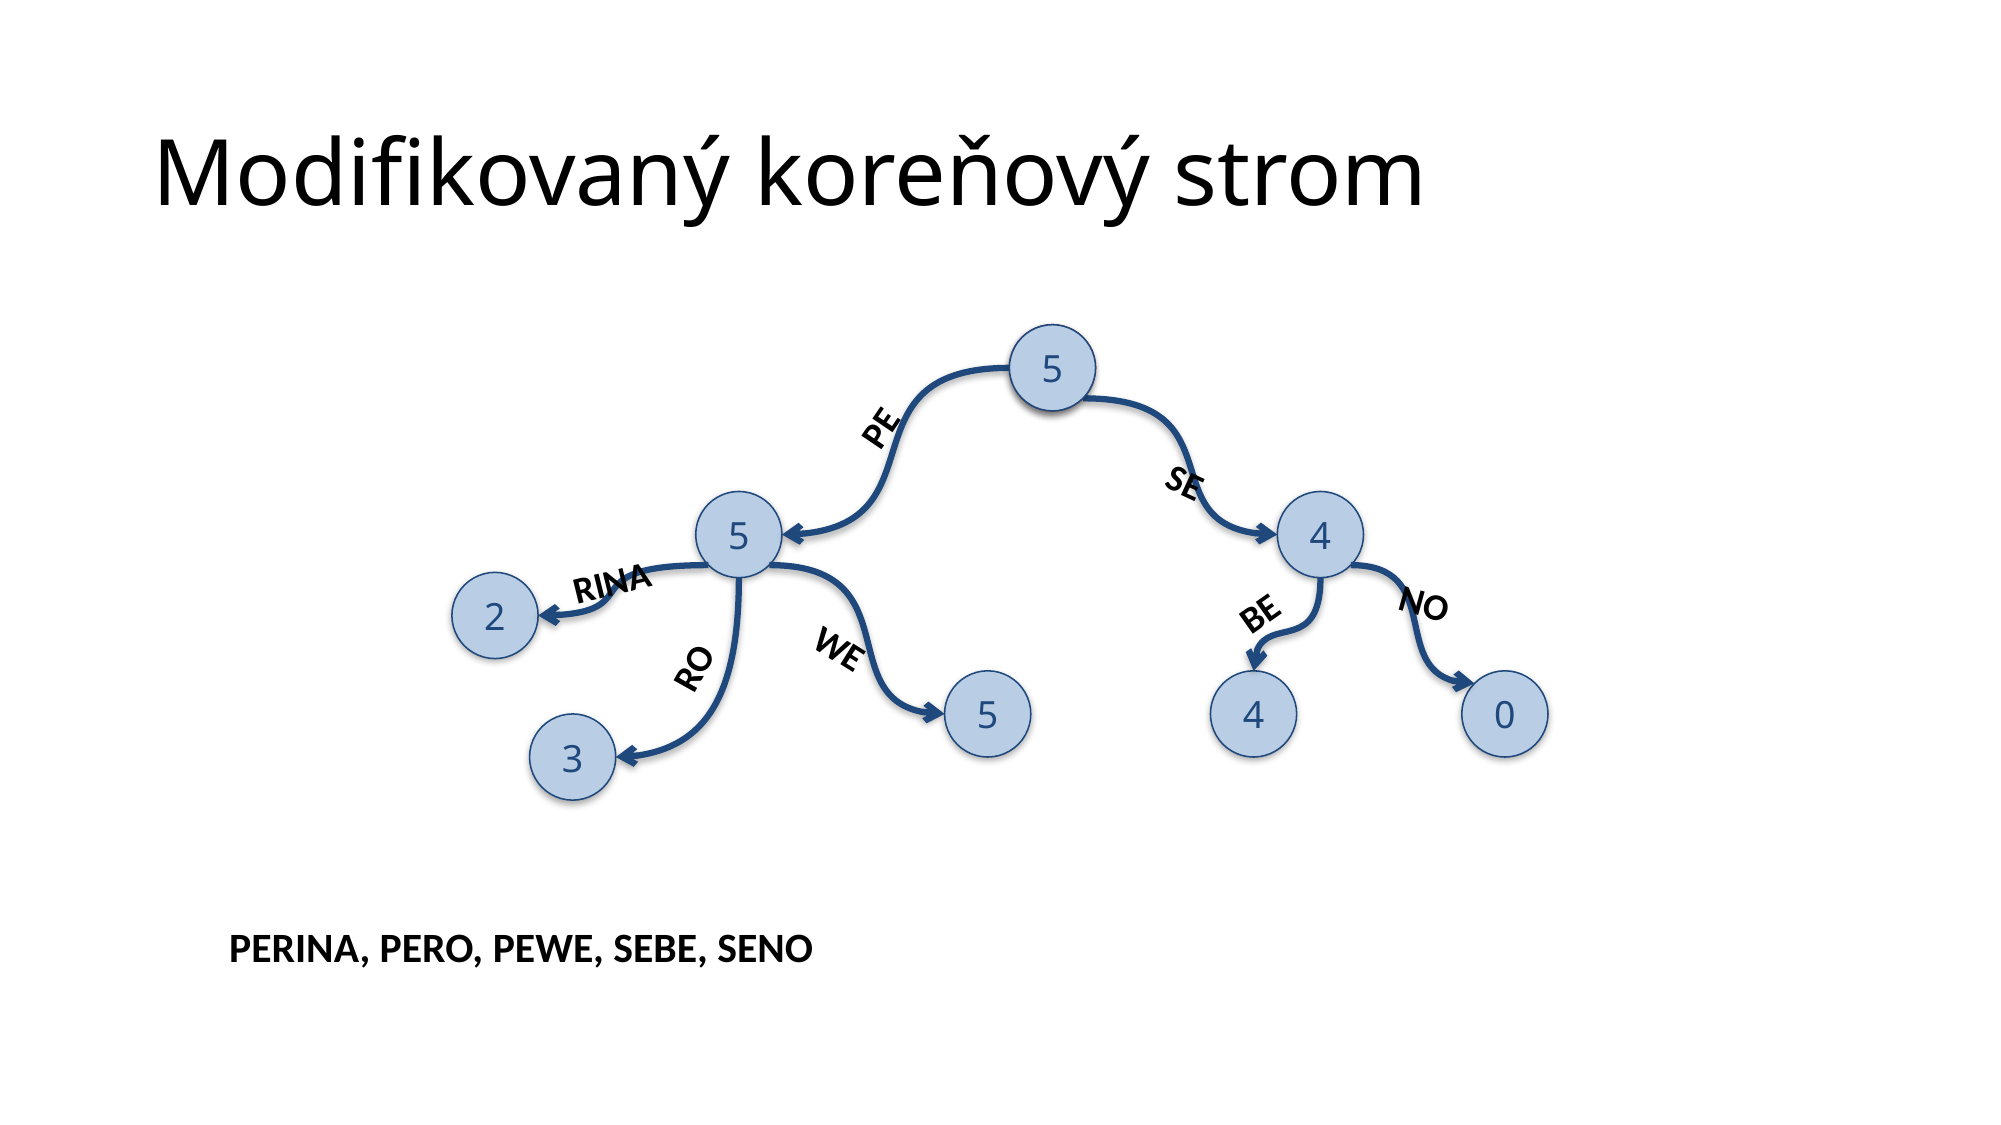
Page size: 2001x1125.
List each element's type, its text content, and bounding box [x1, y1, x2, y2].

text_box Modifikovaný koreňový strom [137, 59, 1863, 278]
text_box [451, 324, 1549, 801]
text_box PERINA, PERO, PEWE, SEBE, SENO [214, 913, 829, 978]
